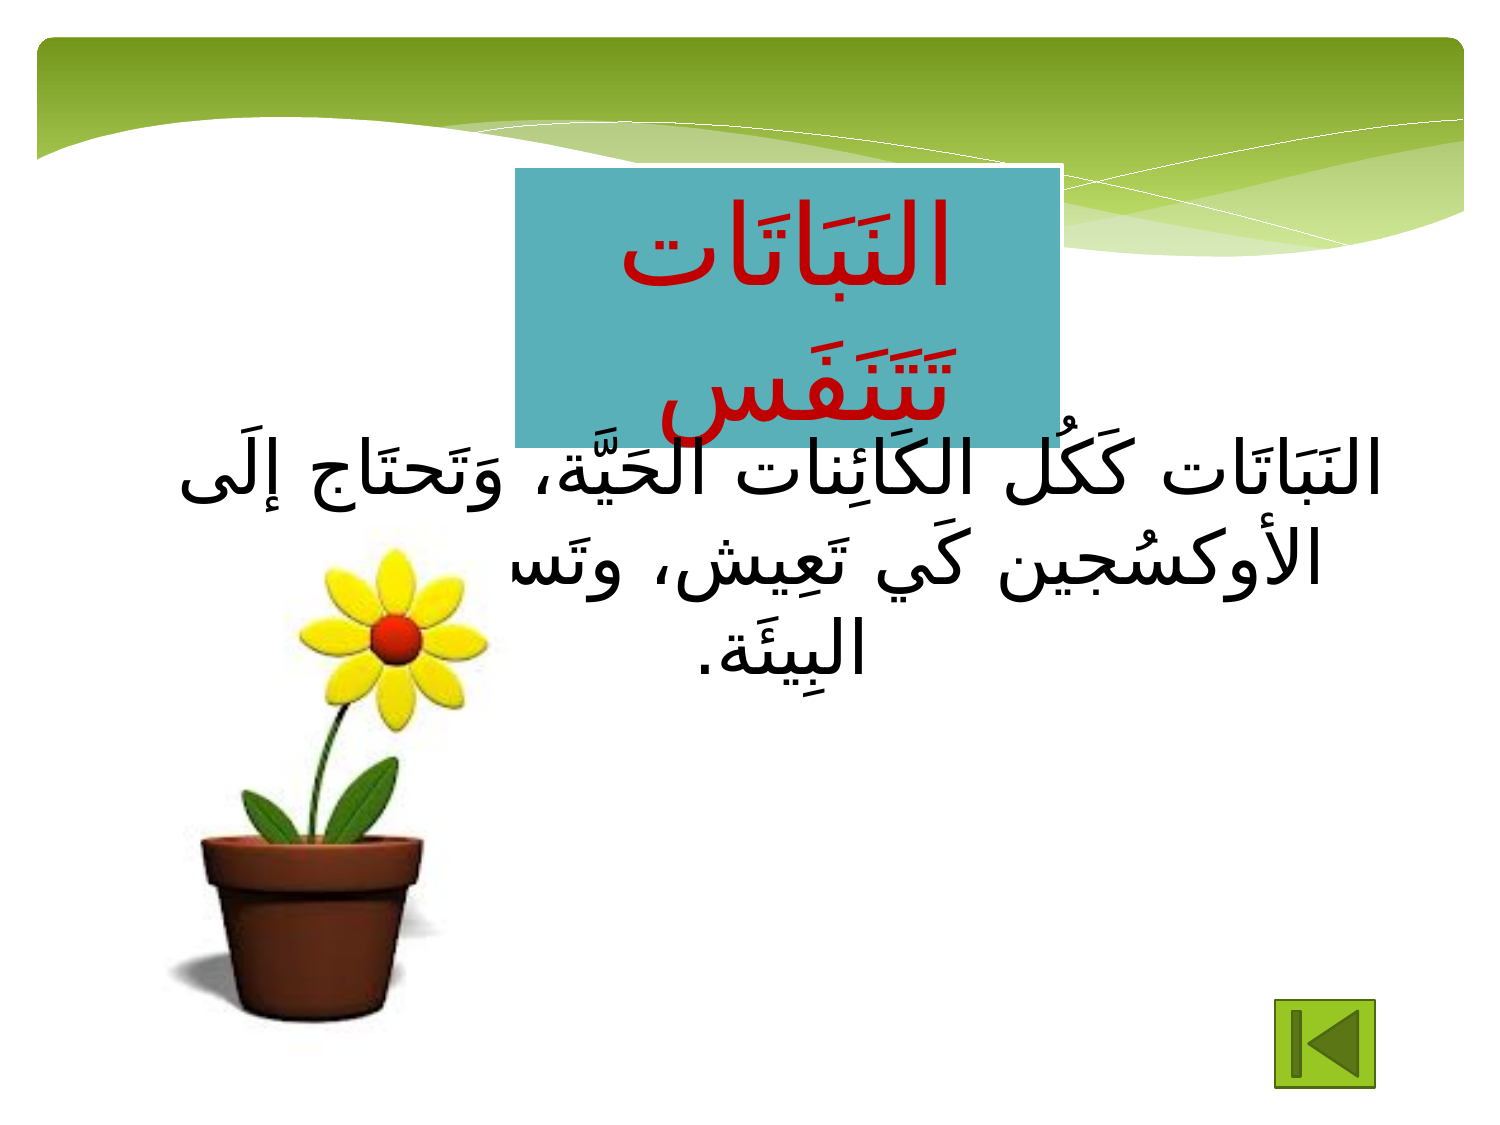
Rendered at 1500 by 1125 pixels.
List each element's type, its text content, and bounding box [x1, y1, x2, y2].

text_box النَبَاتَات تَتَنَفَس [510, 163, 1064, 412]
text_box [1274, 999, 1376, 1089]
picture [149, 524, 513, 1055]
text_box النَبَاتَات كَكُل الكَائِنات الحَيَّة، وَتَحتَاج إلَى الأوكسُجين كَي تَعِيش، وتَستَمدّهُ مِنَ البِيئَة. [149, 412, 1413, 698]
